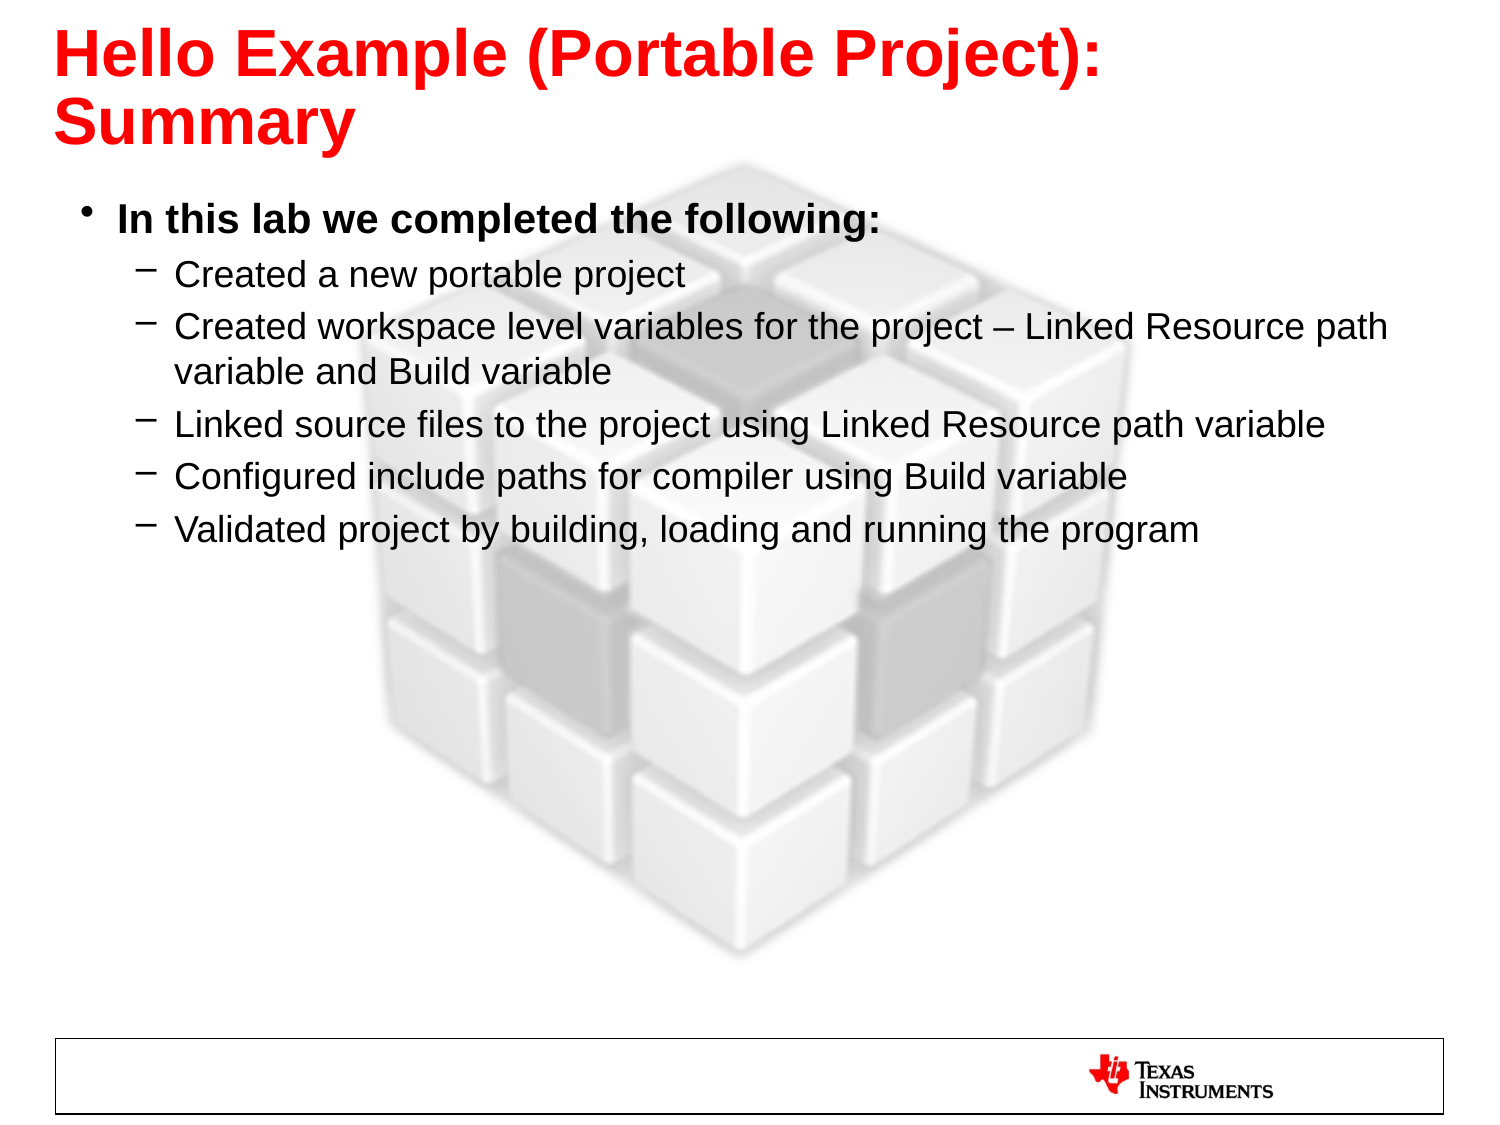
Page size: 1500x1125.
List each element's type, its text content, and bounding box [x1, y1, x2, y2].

title Hello Example (Portable Project): Summary [37, 23, 1426, 158]
picture [1087, 1052, 1274, 1099]
list In this lab we completed the following: Created a new portable project Created workspace level variables for the project – Linked Resource path variable and Build variable Linked source files to the project using Linked Resource path variable Configured include paths for compiler using Build variable Validated project by building, loading and running the program [64, 184, 1455, 1026]
